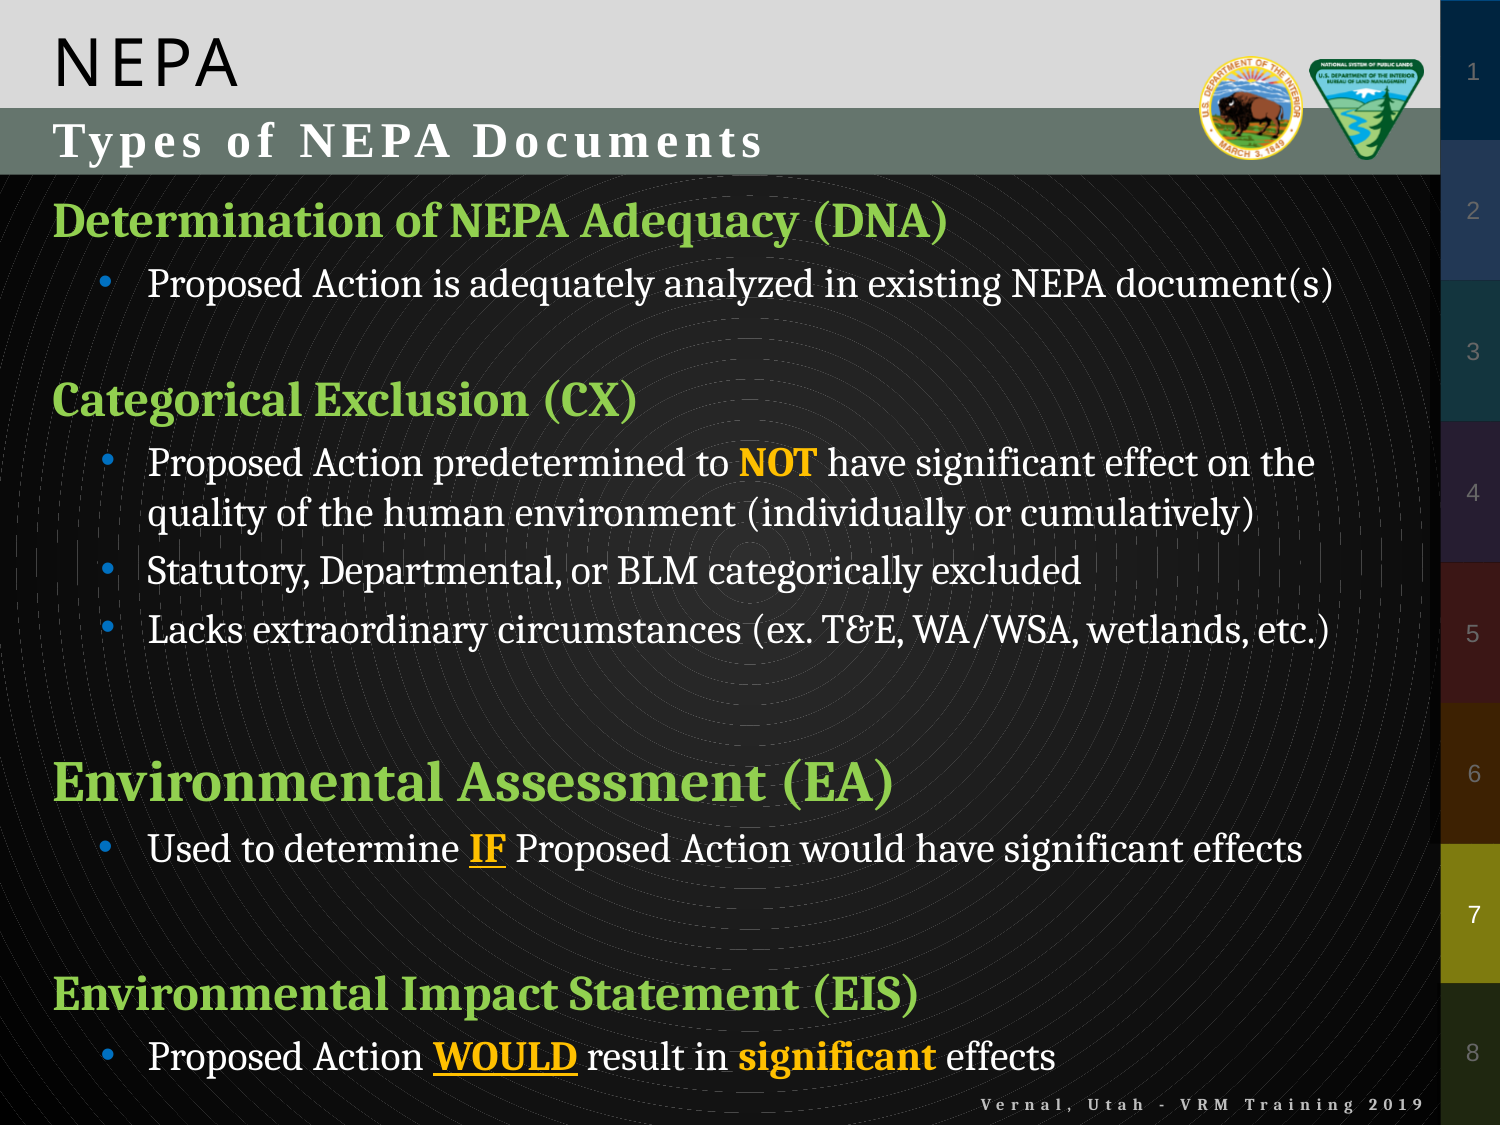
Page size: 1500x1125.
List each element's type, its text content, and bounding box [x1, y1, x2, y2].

picture [1309, 59, 1424, 160]
picture [1200, 56, 1303, 160]
list Types of NEPA Documents [37, 99, 1200, 177]
list NEPA [37, 12, 1200, 99]
list Determination of NEPA Adequacy (DNA) Proposed Action is adequately analyzed in existing NEPA document(s) Categorical Exclusion (CX) Proposed Action predetermined to NOT have significant effect on the quality of the human environment (individually or cumulatively) Statutory, Departmental, or BLM categorically excluded Lacks extraordinary circumstances (ex. T&E, WA/WSA, wetlands, etc.) Environmental Assessment (EA) Used to determine IF Proposed Action would have significant effects Environmental Impact Statement (EIS) Proposed Action WOULD result in significant effects [37, 180, 1441, 1031]
